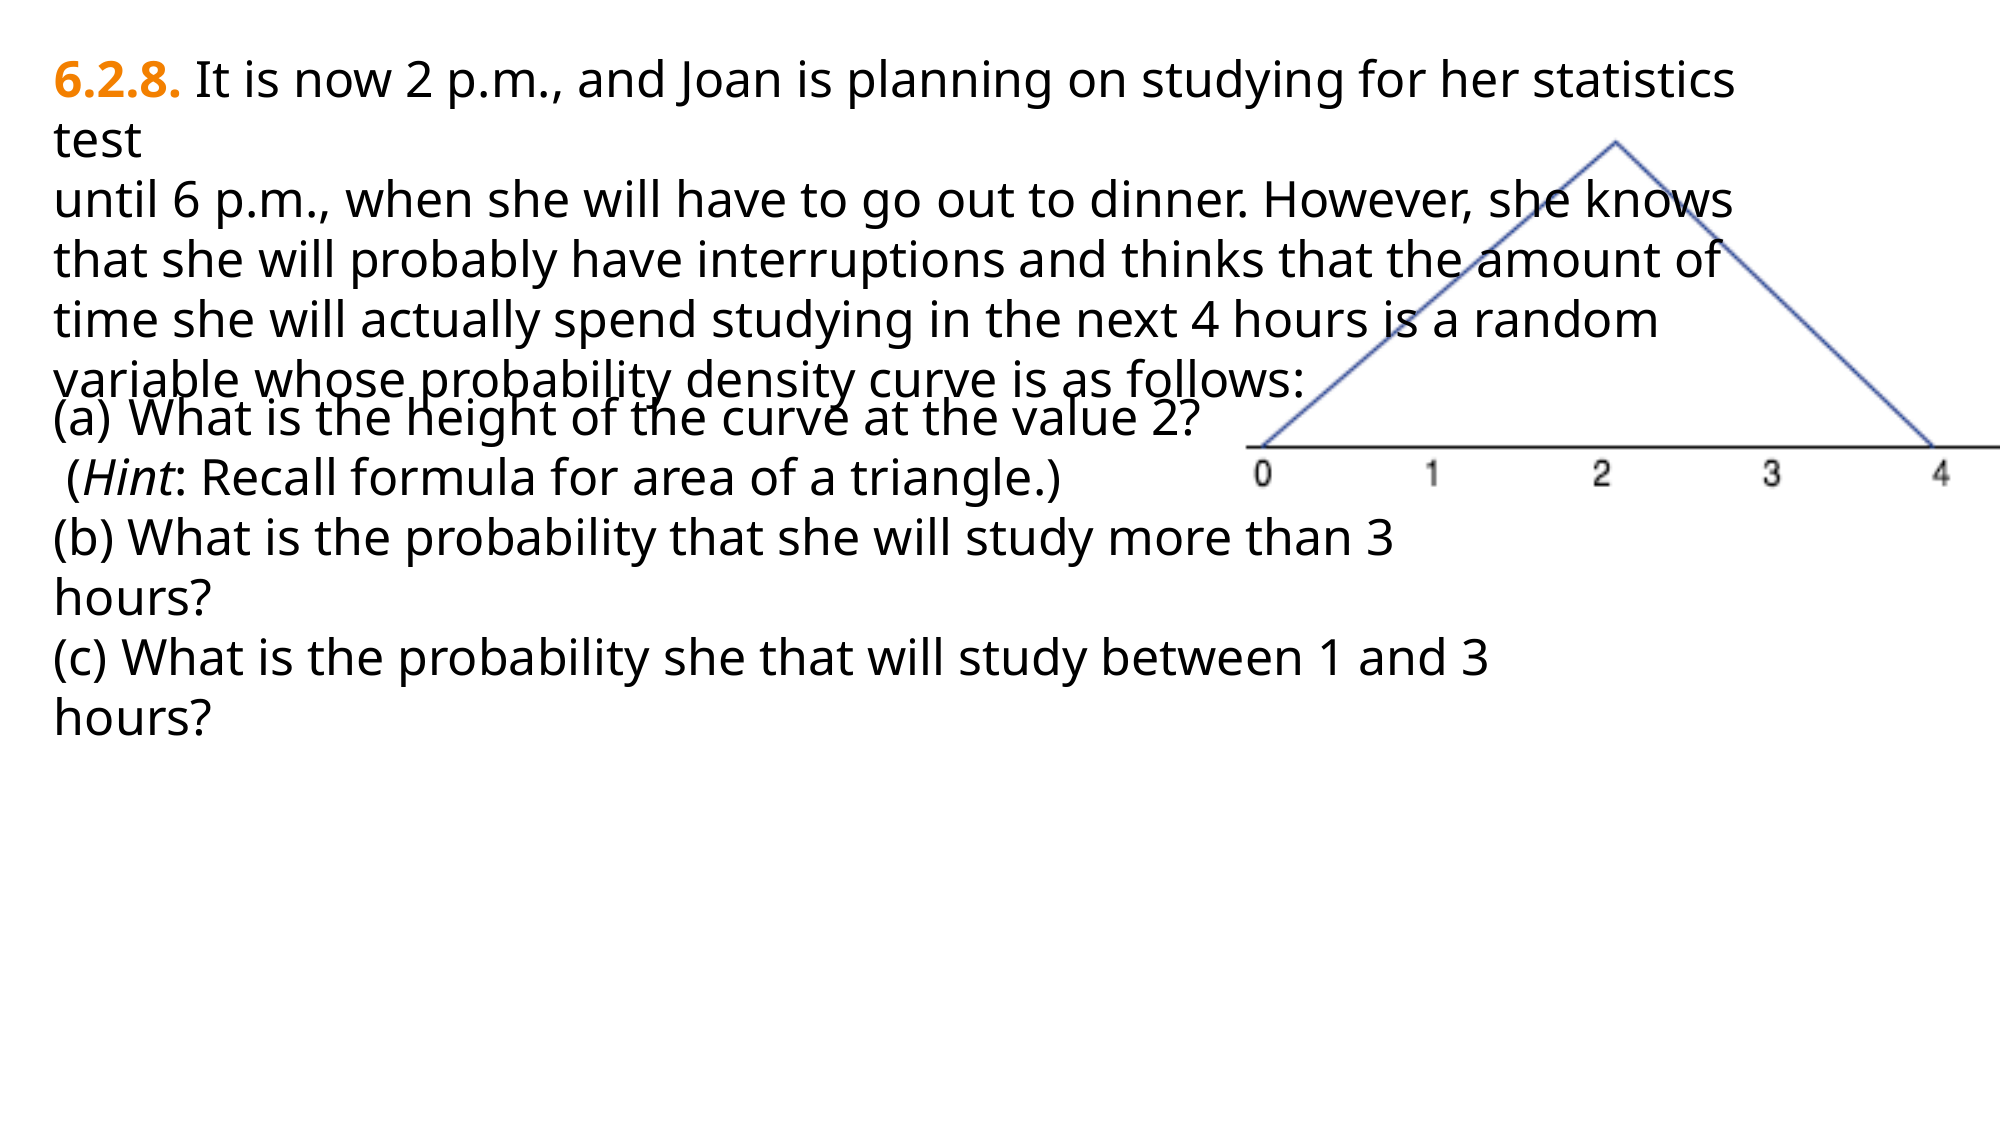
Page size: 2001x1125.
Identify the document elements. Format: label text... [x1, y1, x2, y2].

text_box What is the height of the curve at the value 2? (Hint: Recall formula for area of a triangle.) (b) What is the probability that she will study more than 3 hours? (c) What is the probability she that will study between 1 and 3 hours? [39, 378, 1740, 753]
picture [1199, 113, 2000, 507]
text_box 6.2.8. It is now 2 p.m., and Joan is planning on studying for her statistics test until 6 p.m., when she will have to go out to dinner. However, she knows that she will probably have interruptions and thinks that the amount of time she will actually spend studying in the next 4 hours is a random variable whose probability density curve is as follows: [39, 39, 1950, 378]
